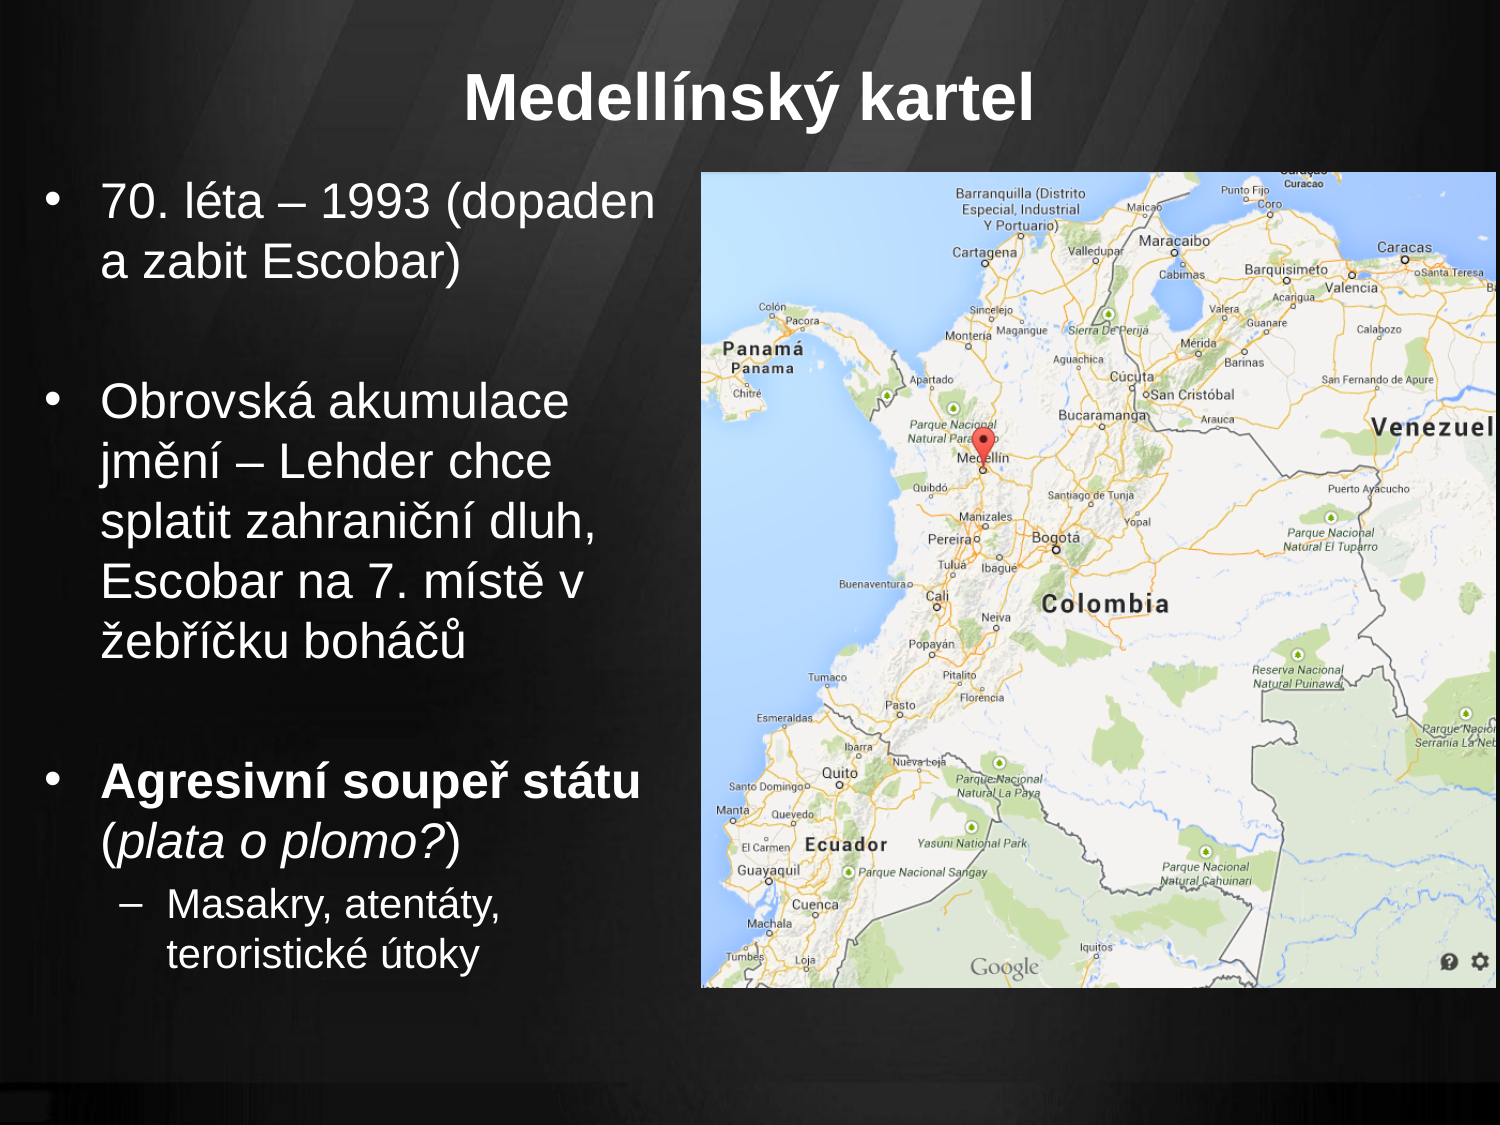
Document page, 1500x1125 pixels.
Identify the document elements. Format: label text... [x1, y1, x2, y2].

picture [0, 0, 1500, 1125]
list 70. léta – 1993 (dopaden a zabit Escobar) Obrovská akumulace jmění – Lehder chce splatit zahraniční dluh, Escobar na 7. místě v žebříčku boháčů Agresivní soupeř státu (plata o plomo?) Masakry, atentáty, teroristické útoky [29, 160, 702, 904]
title Medellínský kartel [75, 0, 1425, 171]
